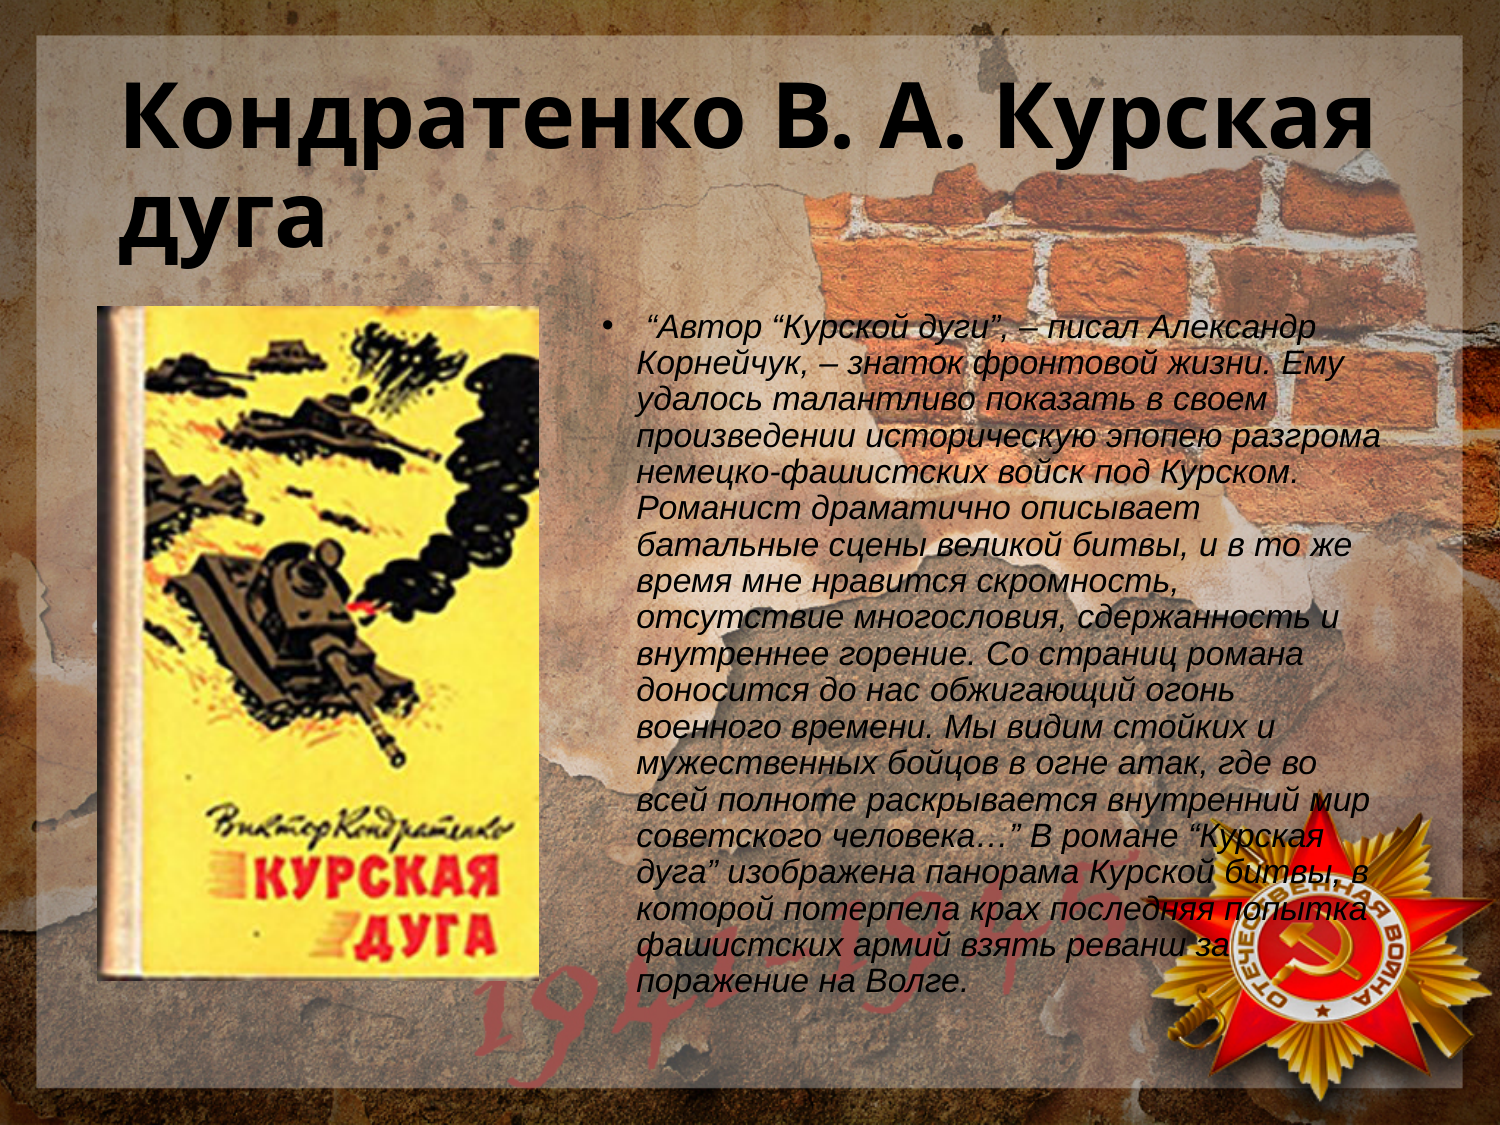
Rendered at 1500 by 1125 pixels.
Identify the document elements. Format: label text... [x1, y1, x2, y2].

list “Автор “Курской дуги”, – писал Александр Корнейчук, – знаток фронтовой жизни. Ему удалось талантливо показать в своем произведении историческую эпопею разгрома немецко-фашистских войск под Курском. Романист драматично описывает батальные сцены великой битвы, и в то же время мне нравится скромность, отсутствие многословия, сдержанность и внутреннее горение. Со страниц романа доносится до нас обжигающий огонь военного времени. Мы видим стойких и мужественных бойцов в огне атак, где во всей полноте раскрывается внутренний мир советского человека…” В романе “Курская дуга” изображена панорама Курской битвы, в которой потерпела крах последняя попытка фашистских армий взять реванш за поражение на Волге. [586, 301, 1397, 1014]
picture [0, 0, 1500, 1125]
title Кондратенко В. А. Курская дуга [103, 59, 1397, 278]
